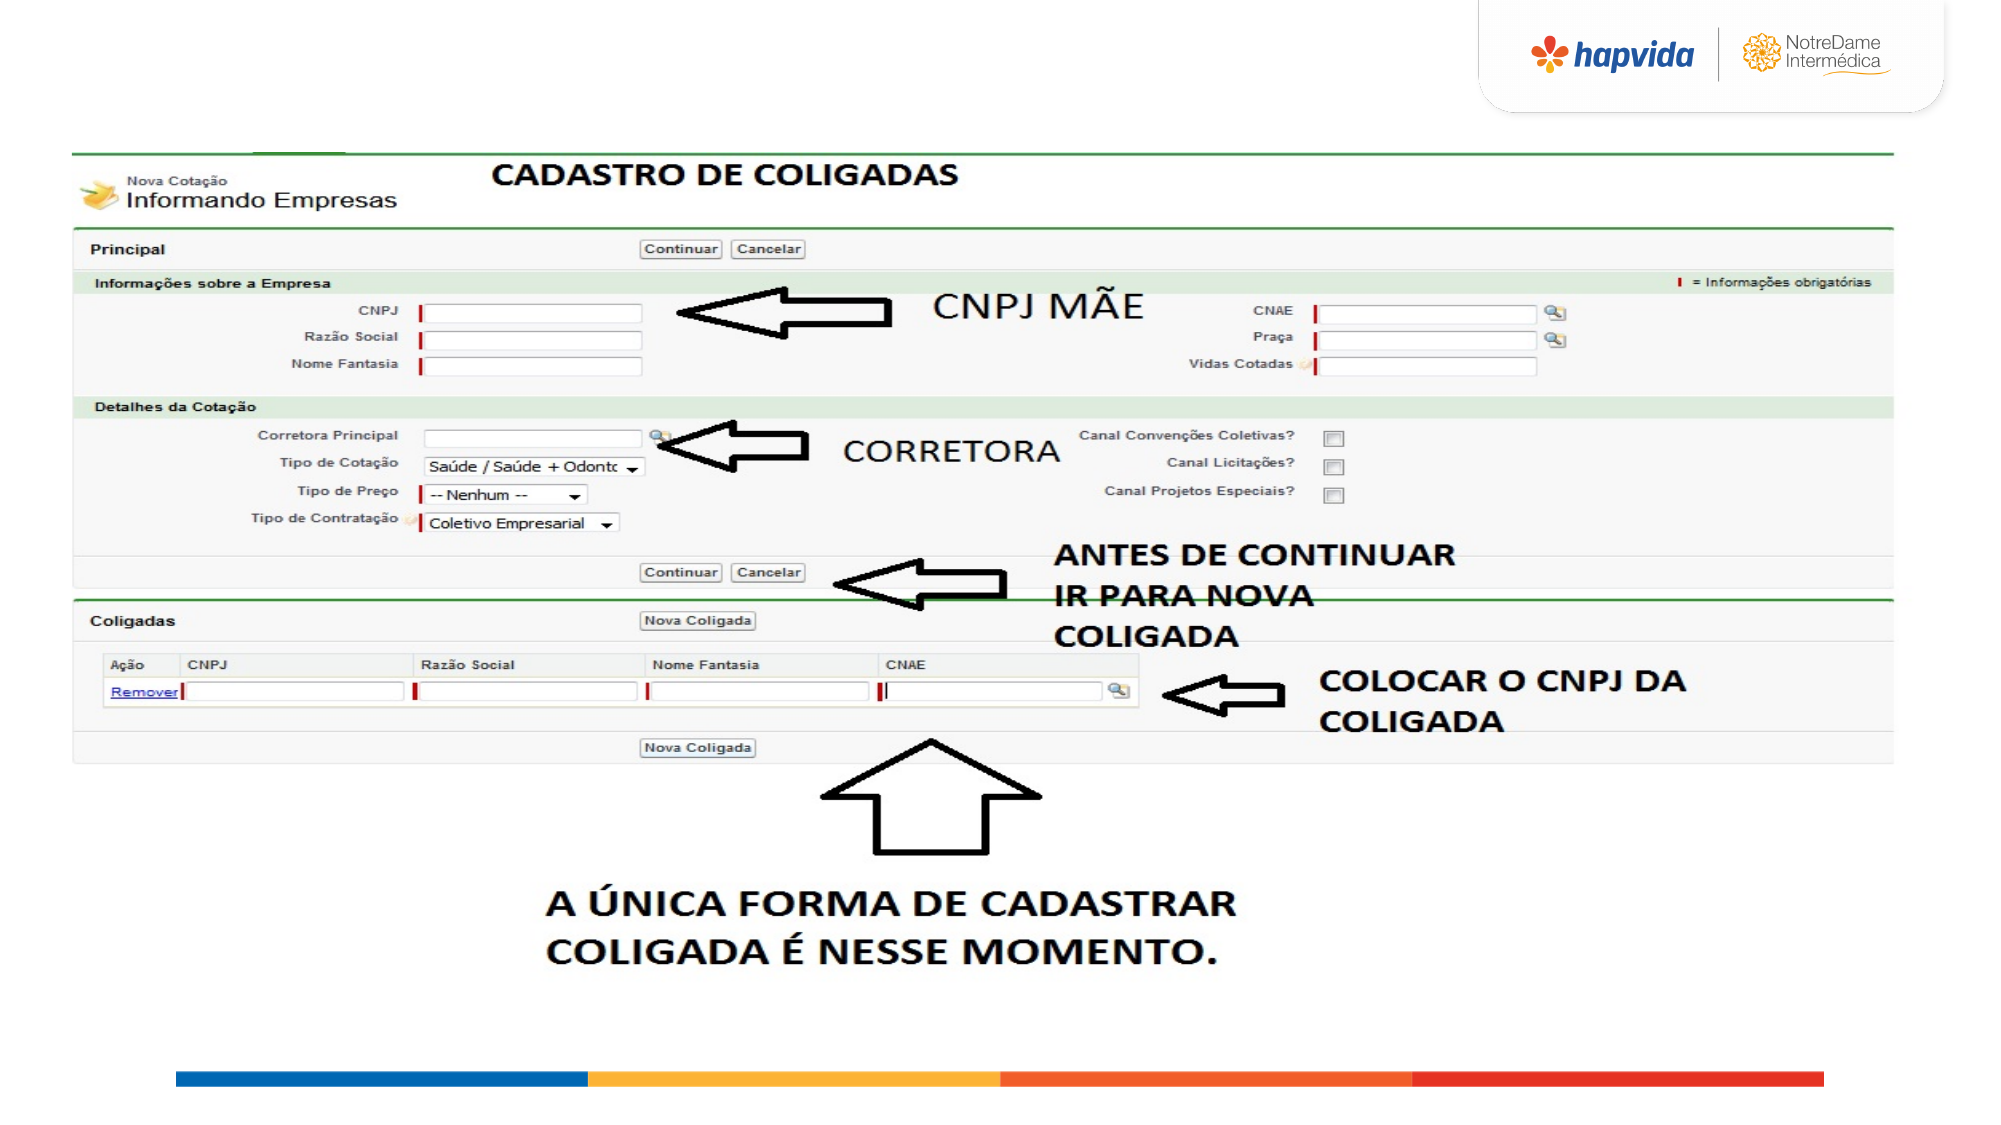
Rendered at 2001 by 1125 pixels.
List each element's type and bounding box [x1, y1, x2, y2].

picture [71, 0, 2000, 1026]
picture [176, 1071, 1824, 1087]
